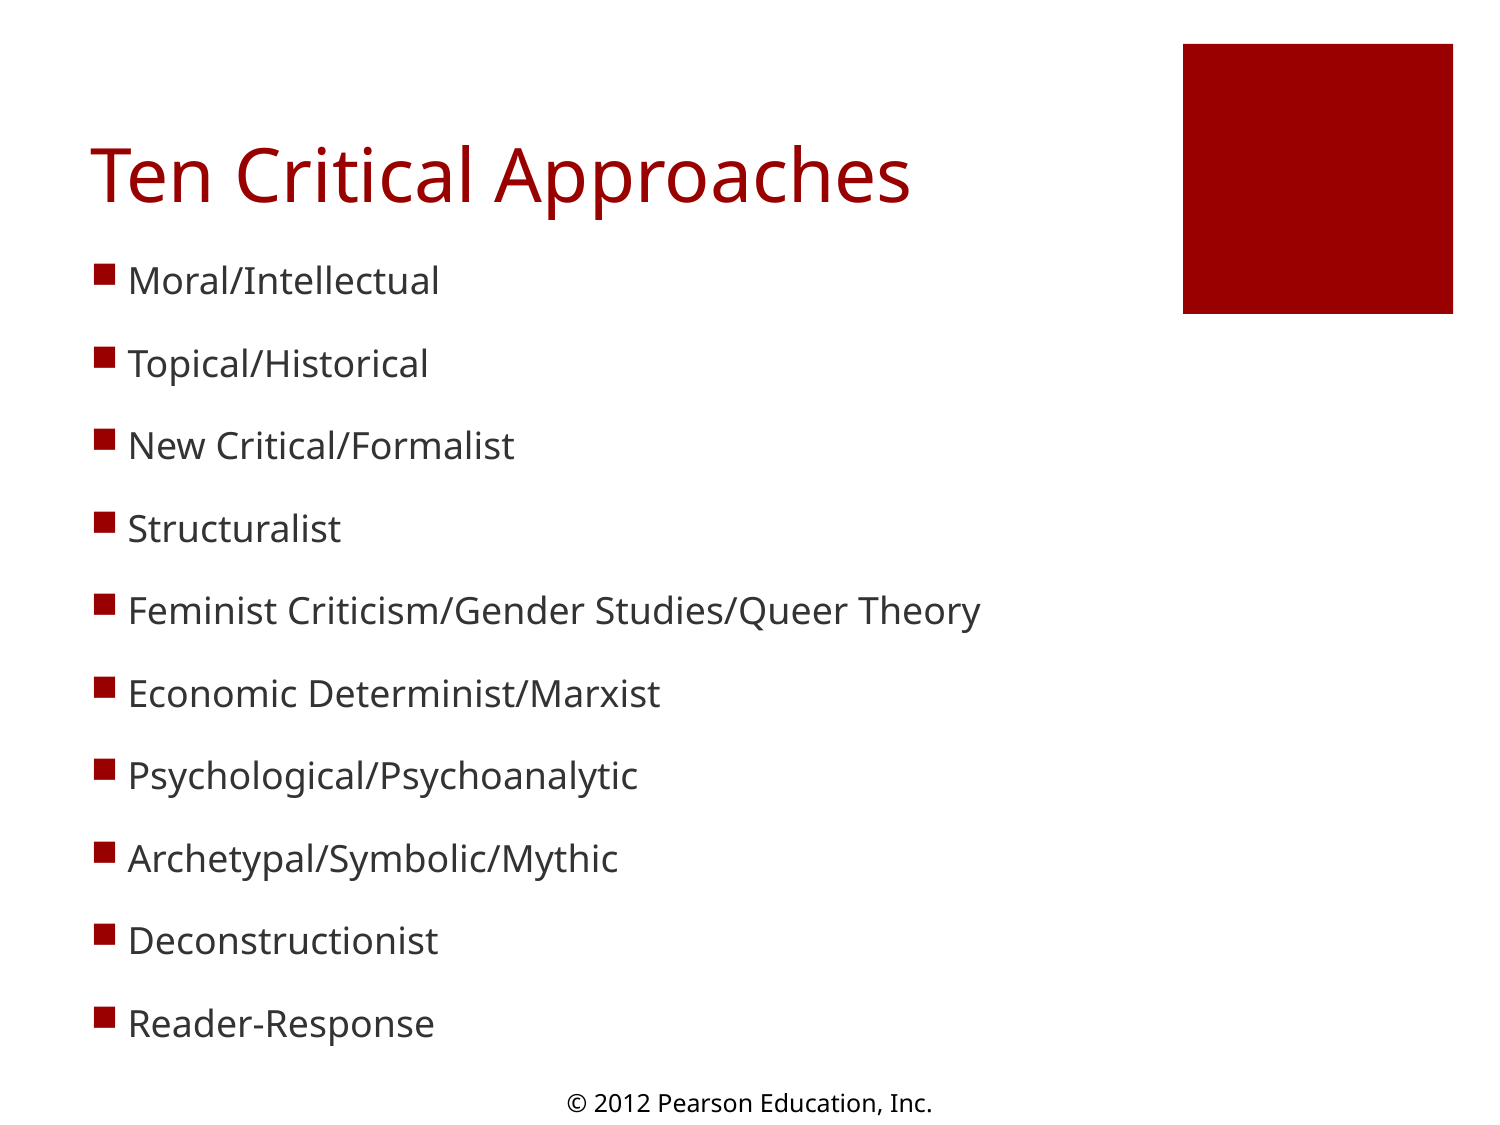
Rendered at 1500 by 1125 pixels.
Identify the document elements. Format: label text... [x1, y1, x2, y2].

title Ten Critical Approaches [74, 49, 1143, 226]
text_box © 2012 Pearson Education, Inc. [425, 1079, 1075, 1125]
list Moral/Intellectual Topical/Historical New Critical/Formalist Structuralist Feminist Criticism/Gender Studies/Queer Theory Economic Determinist/Marxist Psychological/Psychoanalytic Archetypal/Symbolic/Mythic Deconstructionist Reader-Response [74, 249, 1143, 1063]
